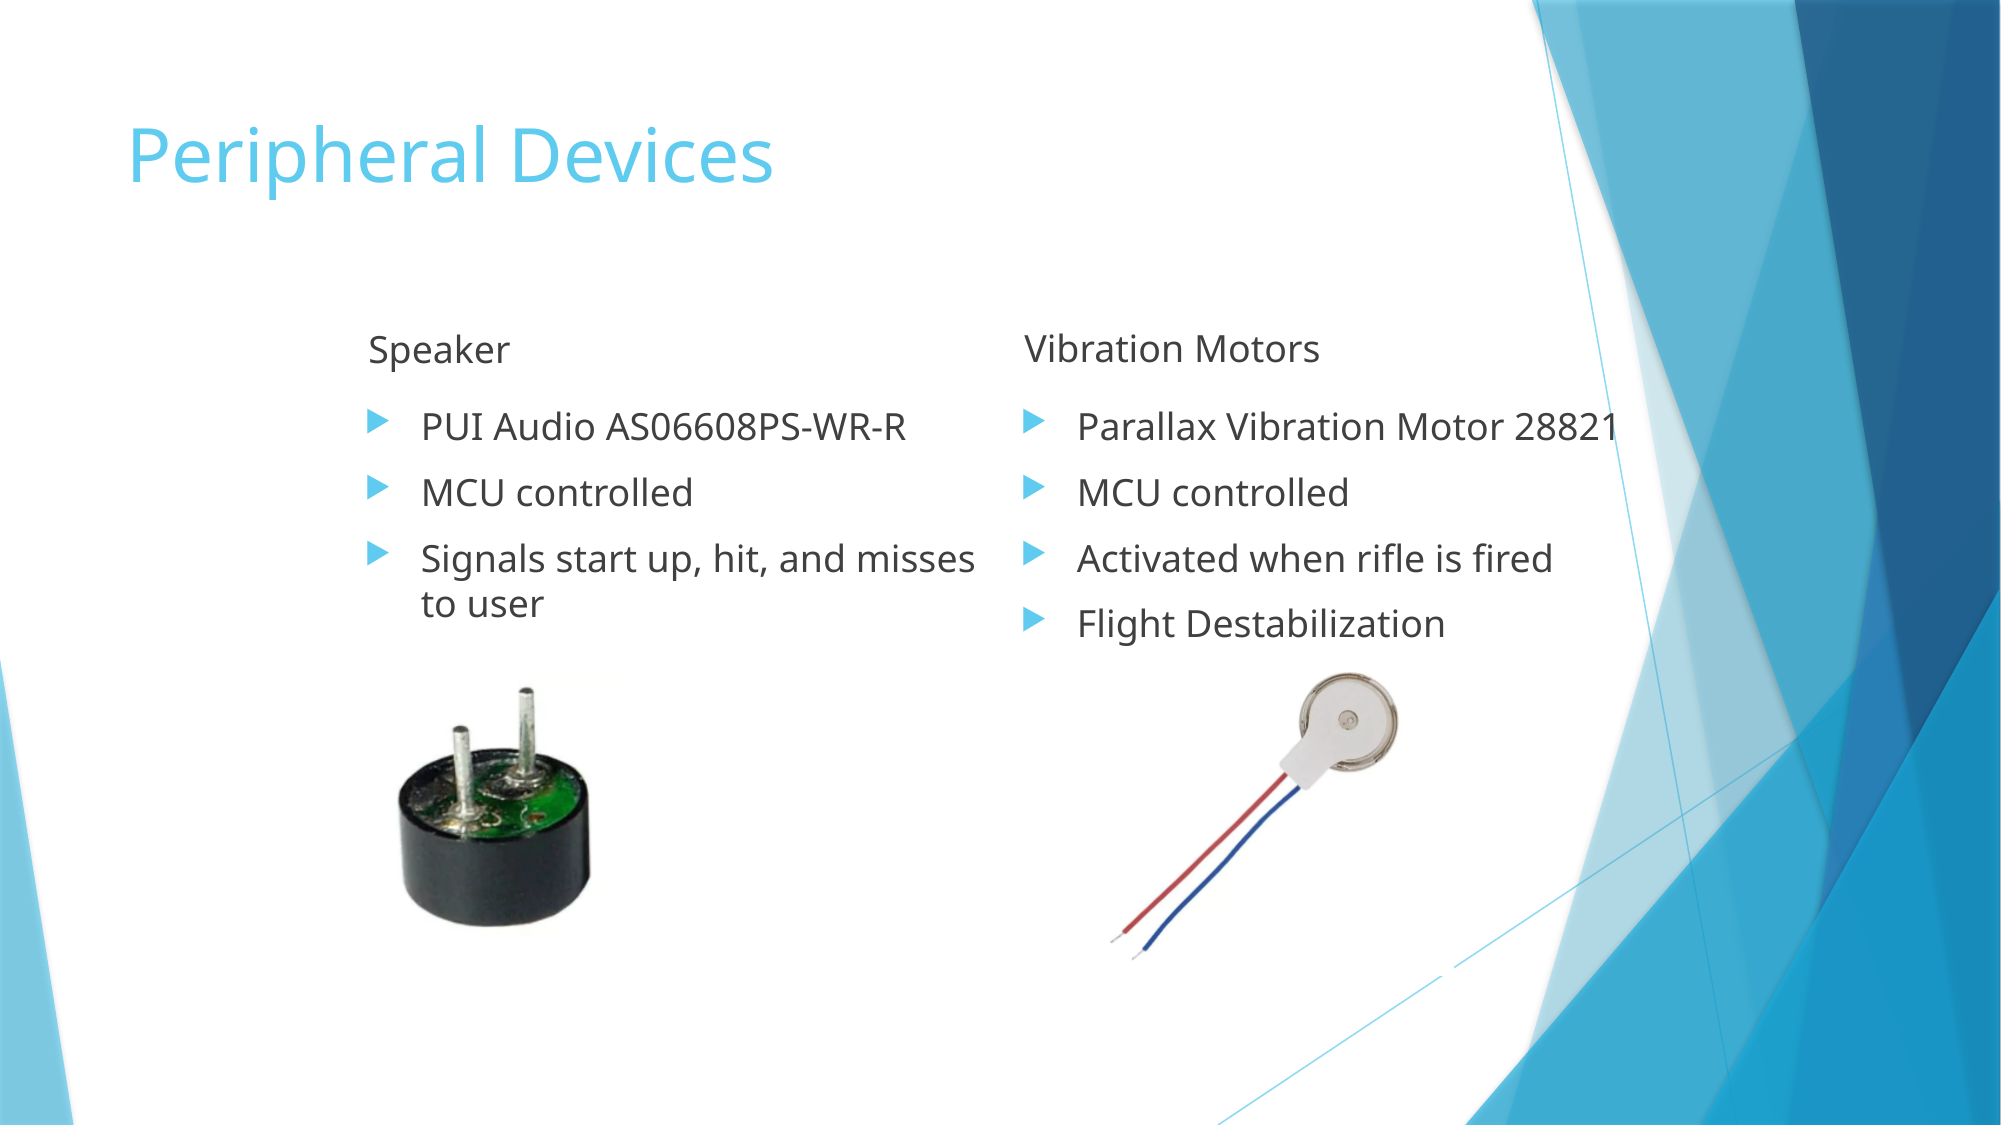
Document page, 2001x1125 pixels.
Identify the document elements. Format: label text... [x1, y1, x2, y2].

title Peripheral Devices [111, 99, 1522, 317]
list Parallax Vibration Motor 28821 MCU controlled Activated when rifle is fired Flight Destabilization [1009, 397, 1647, 851]
picture [380, 678, 621, 942]
list PUI Audio AS06608PS-WR-R MCU controlled Signals start up, hit, and misses to user [353, 397, 988, 851]
list Speaker [353, 277, 988, 380]
list Vibration Motors [1009, 275, 1647, 378]
picture [1079, 671, 1454, 977]
